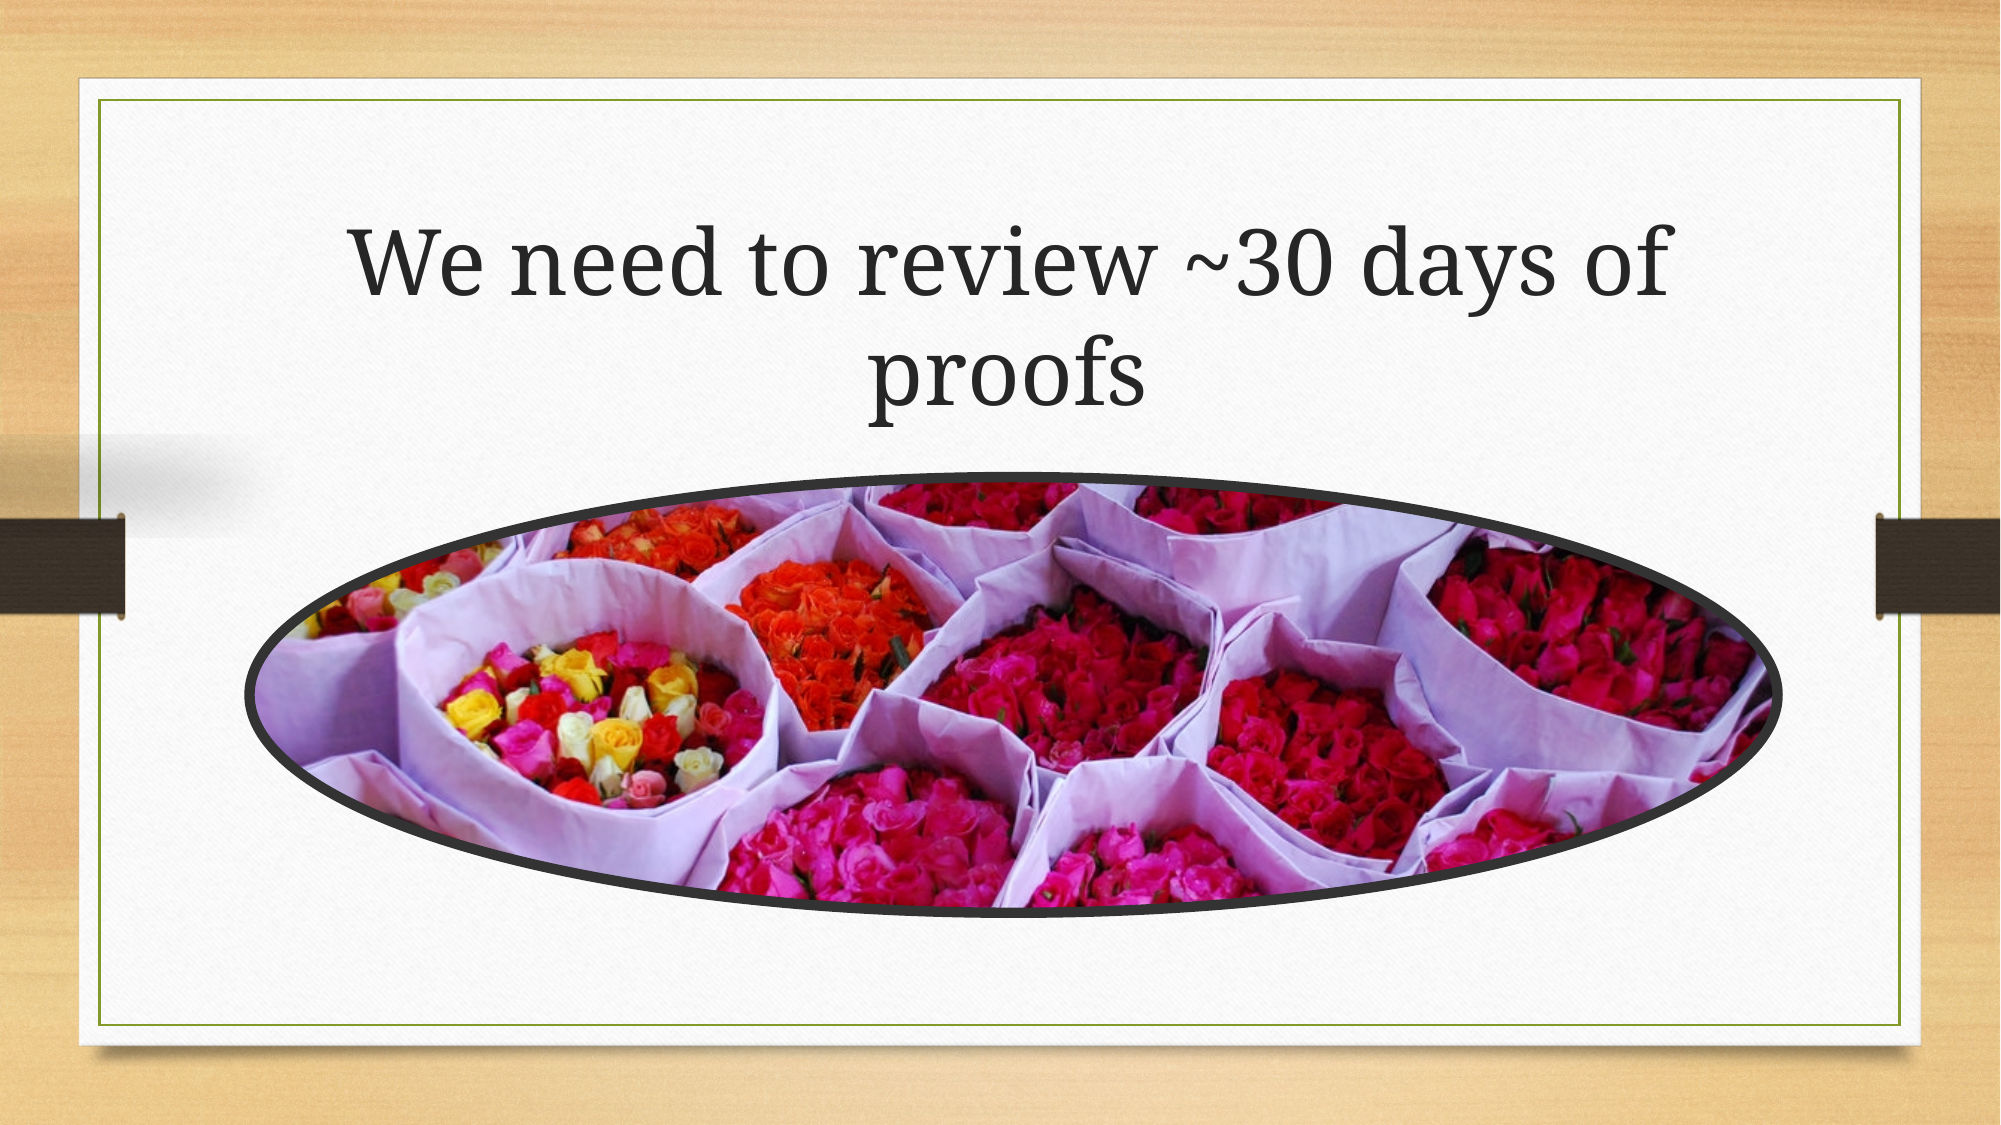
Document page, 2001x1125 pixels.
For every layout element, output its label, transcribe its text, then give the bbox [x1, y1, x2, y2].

picture [0, 0, 2001, 1125]
title We need to review ~30 days of proofs [291, 132, 1725, 432]
